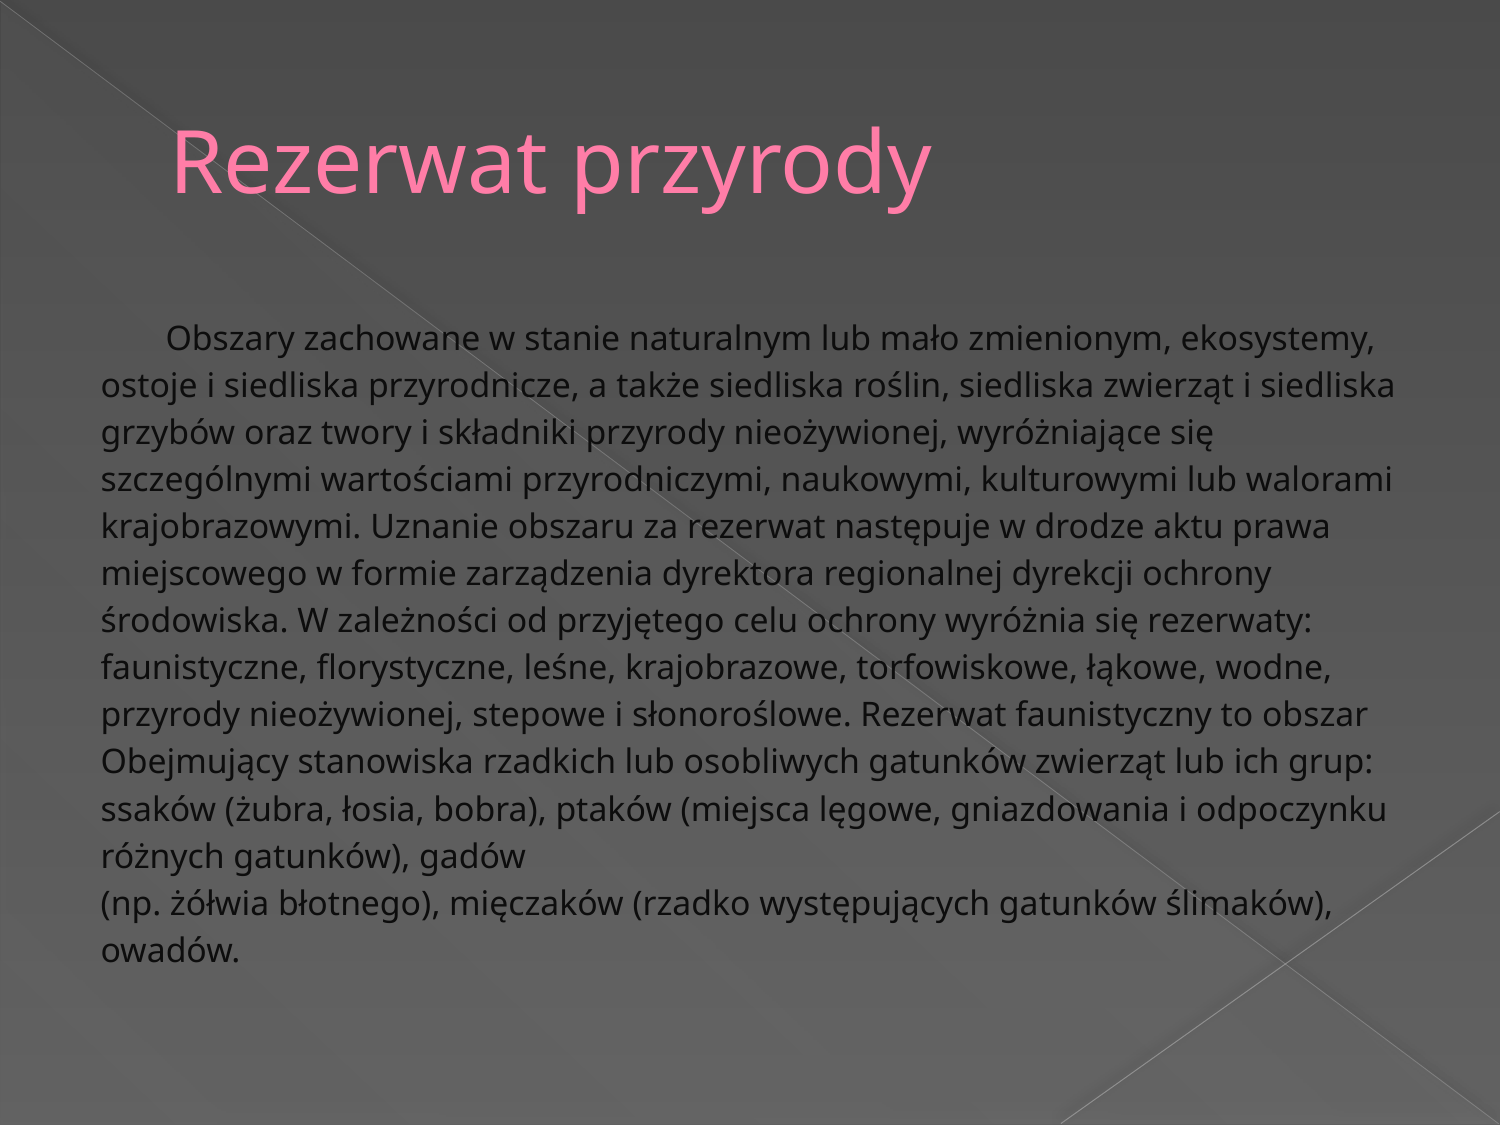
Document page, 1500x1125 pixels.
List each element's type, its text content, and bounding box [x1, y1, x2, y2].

list Obszary zachowane w stanie naturalnym lub mało zmienionym, ekosystemy, ostoje i siedliska przyrodnicze, a także siedliska roślin, siedliska zwierząt i siedliska grzybów oraz twory i składniki przyrody nieożywionej, wyróżniające się szczególnymi wartościami przyrodniczymi, naukowymi, kulturowymi lub walorami krajobrazowymi. Uznanie obszaru za rezerwat następuje w drodze aktu prawa miejscowego w formie zarządzenia dyrektora regionalnej dyrekcji ochrony środowiska. W zależności od przyjętego celu ochrony wyróżnia się rezerwaty: faunistyczne, florystyczne, leśne, krajobrazowe, torfowiskowe, łąkowe, wodne, przyrody nieożywionej, stepowe i słonoroślowe. Rezerwat faunistyczny to obszar Obejmujący stanowiska rzadkich lub osobliwych gatunków zwierząt lub ich grup: ssaków (żubra, łosia, bobra), ptaków (miejsca lęgowe, gniazdowania i odpoczynku różnych gatunków), gadów (np. żółwia błotnego), mięczaków (rzadko występujących gatunków ślimaków), owadów. [75, 308, 1425, 1059]
title Rezerwat przyrody [75, 43, 1425, 274]
